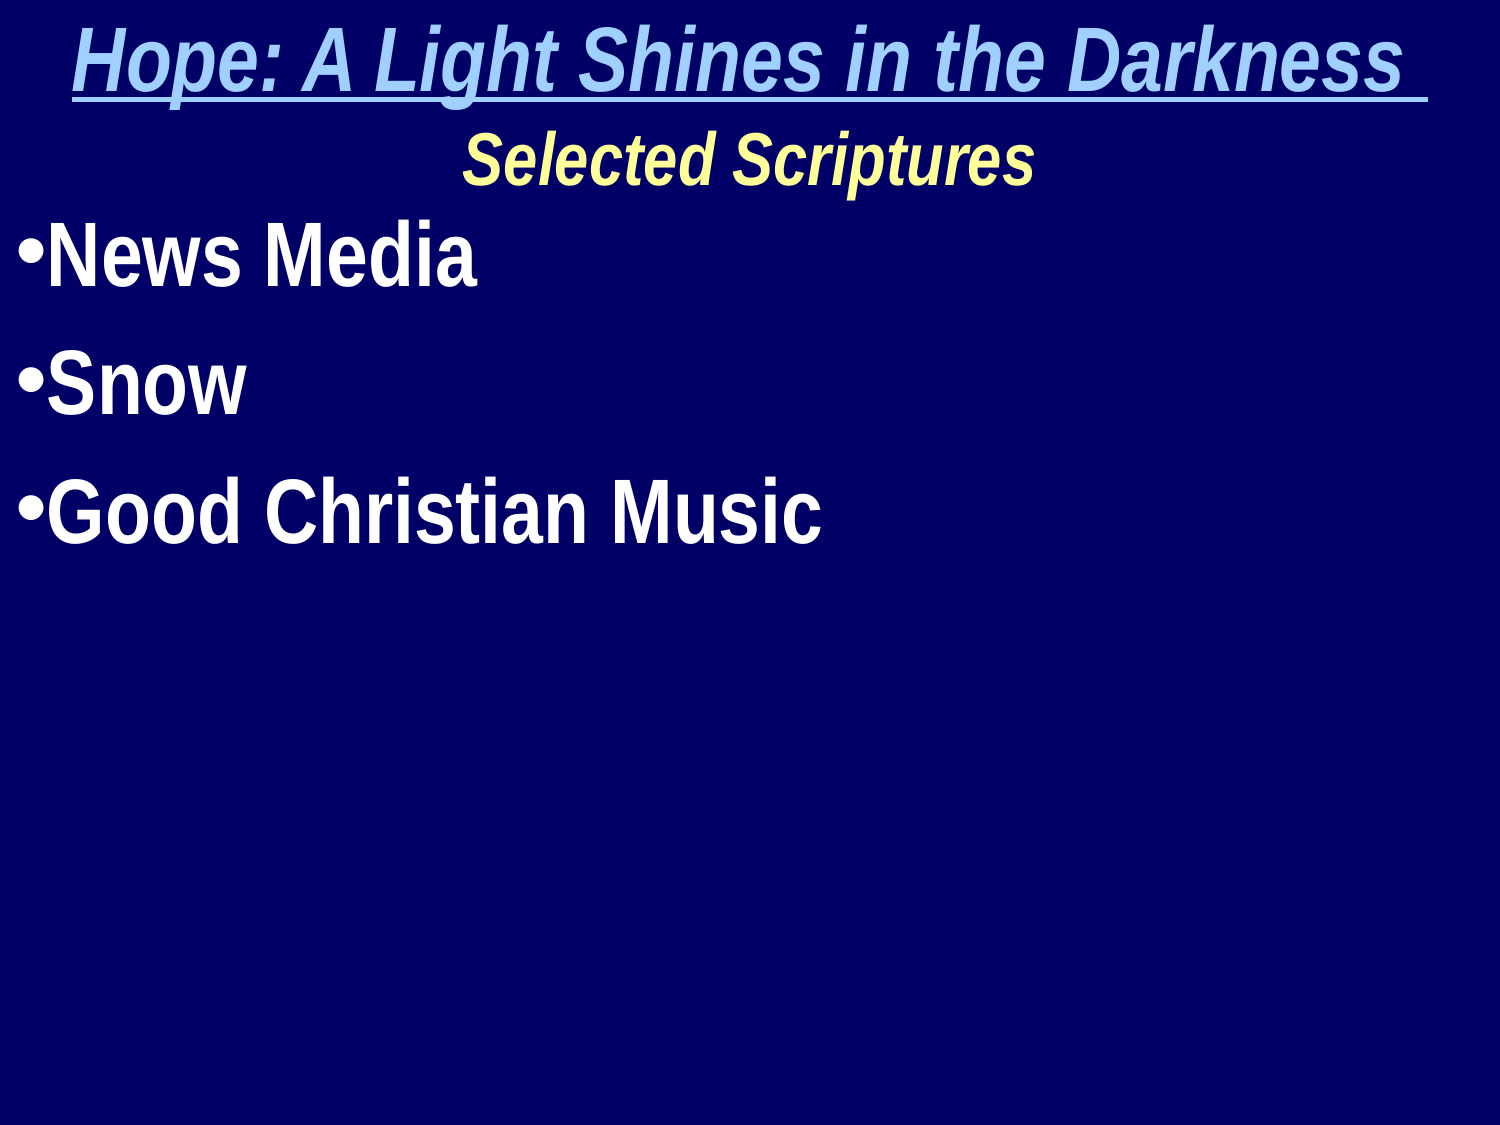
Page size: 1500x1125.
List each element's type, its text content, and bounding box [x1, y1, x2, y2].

title Hope: A Light Shines in the Darkness Selected Scriptures [0, 0, 1500, 187]
list News Media Snow Good Christian Music [0, 187, 1500, 1100]
